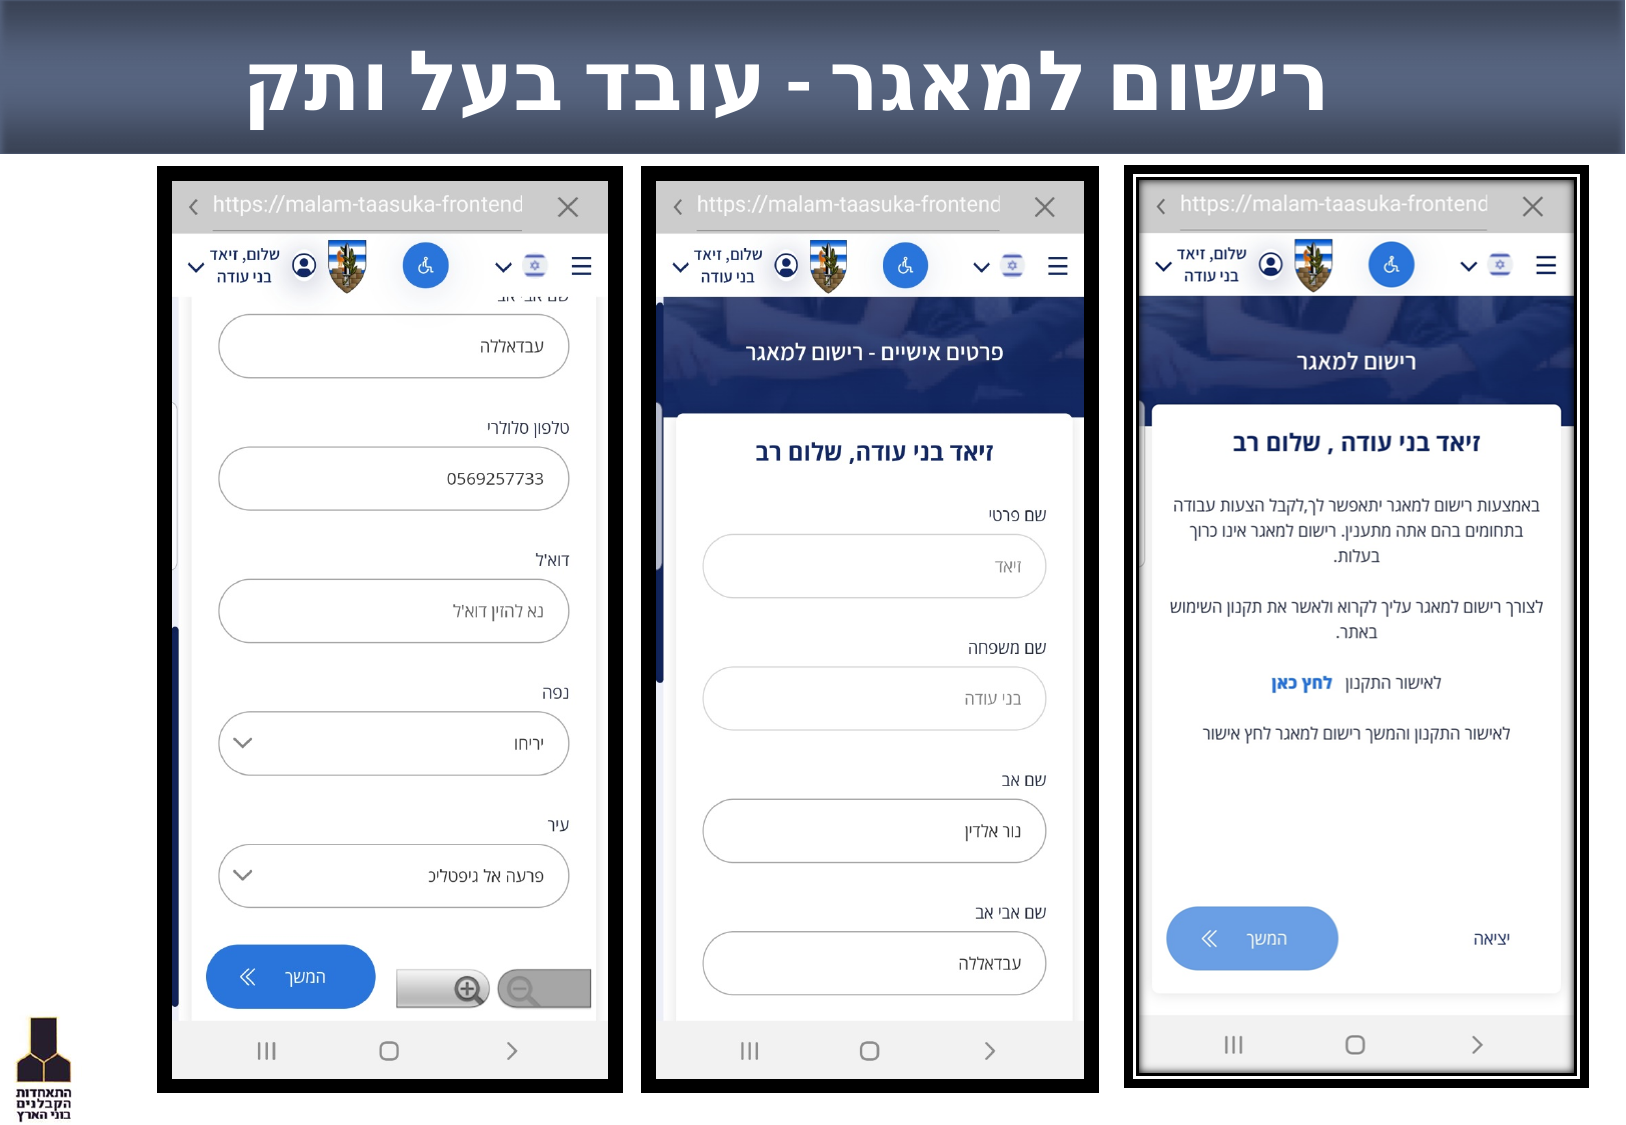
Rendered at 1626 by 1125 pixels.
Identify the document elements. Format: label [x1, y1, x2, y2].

picture [6, 1010, 82, 1125]
picture [0, 0, 1625, 155]
picture [655, 180, 1085, 1079]
picture [1124, 165, 1589, 1089]
picture [171, 180, 609, 1079]
